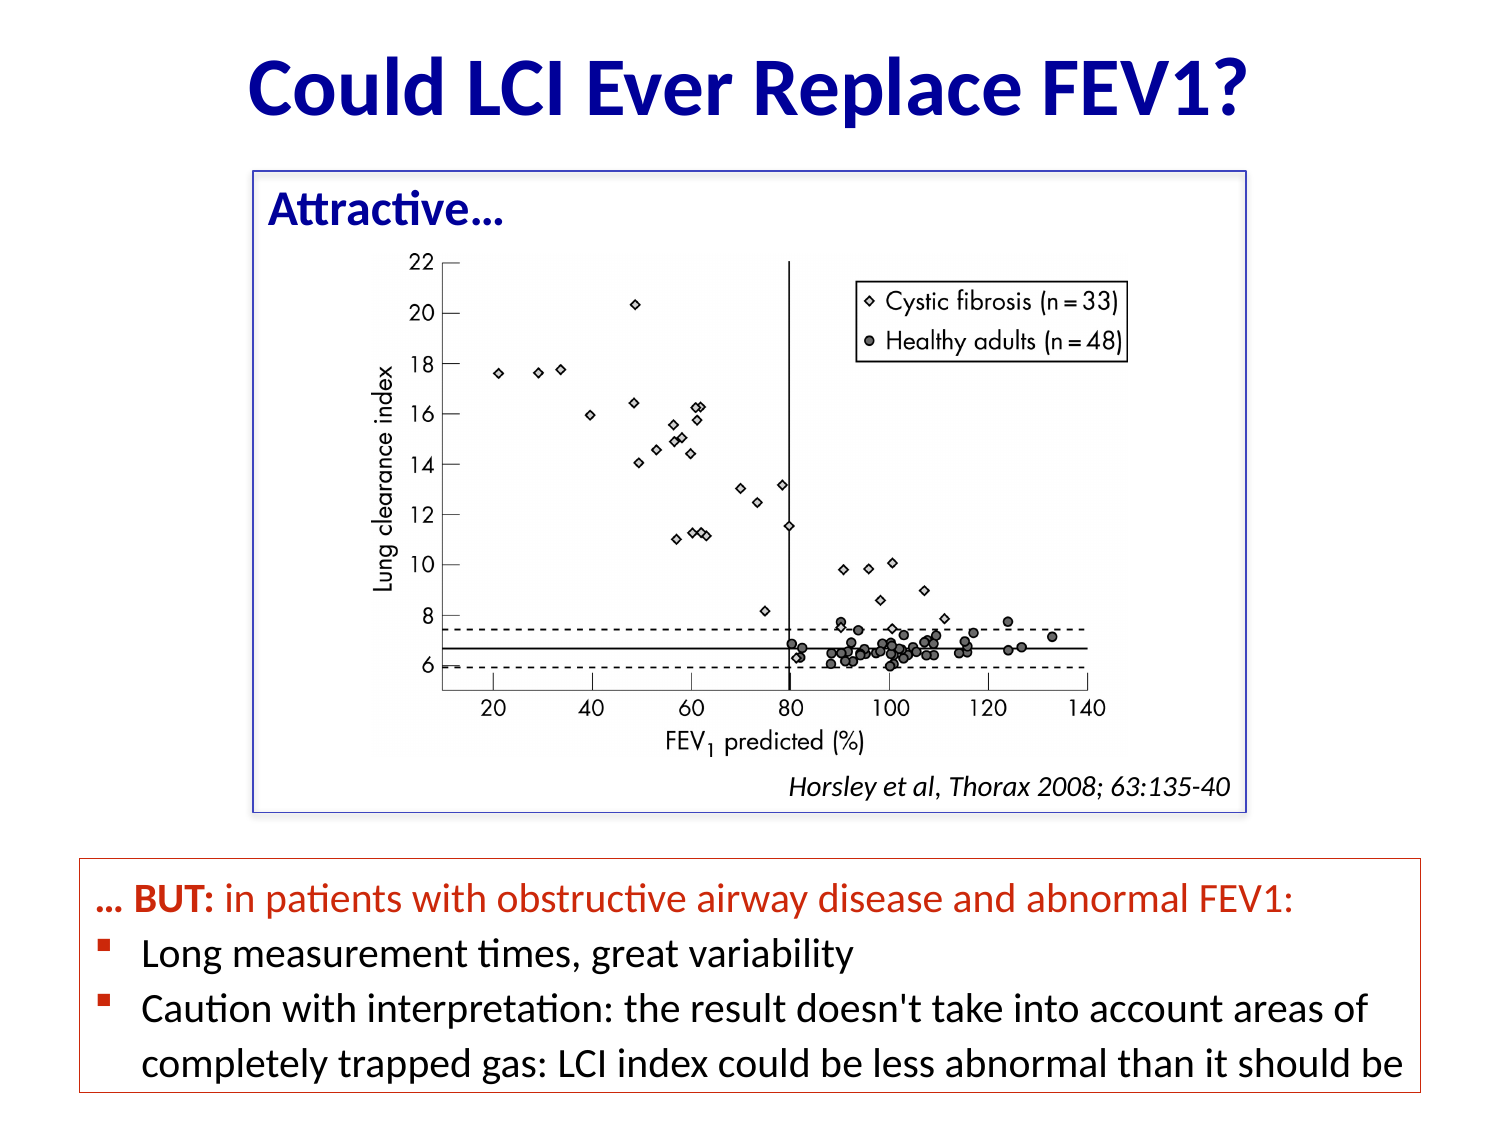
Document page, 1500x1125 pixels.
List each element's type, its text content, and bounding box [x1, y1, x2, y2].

text_box Could LCI Ever Replace FEV1? [233, 24, 1266, 140]
text_box … BUT: in patients with obstructive airway disease and abnormal FEV1: Long measurement times, great variability Caution with interpretation: the result doesn't take into account areas of completely trapped gas: LCI index could be less abnormal than it should be [79, 858, 1421, 1093]
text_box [199, 167, 1253, 813]
